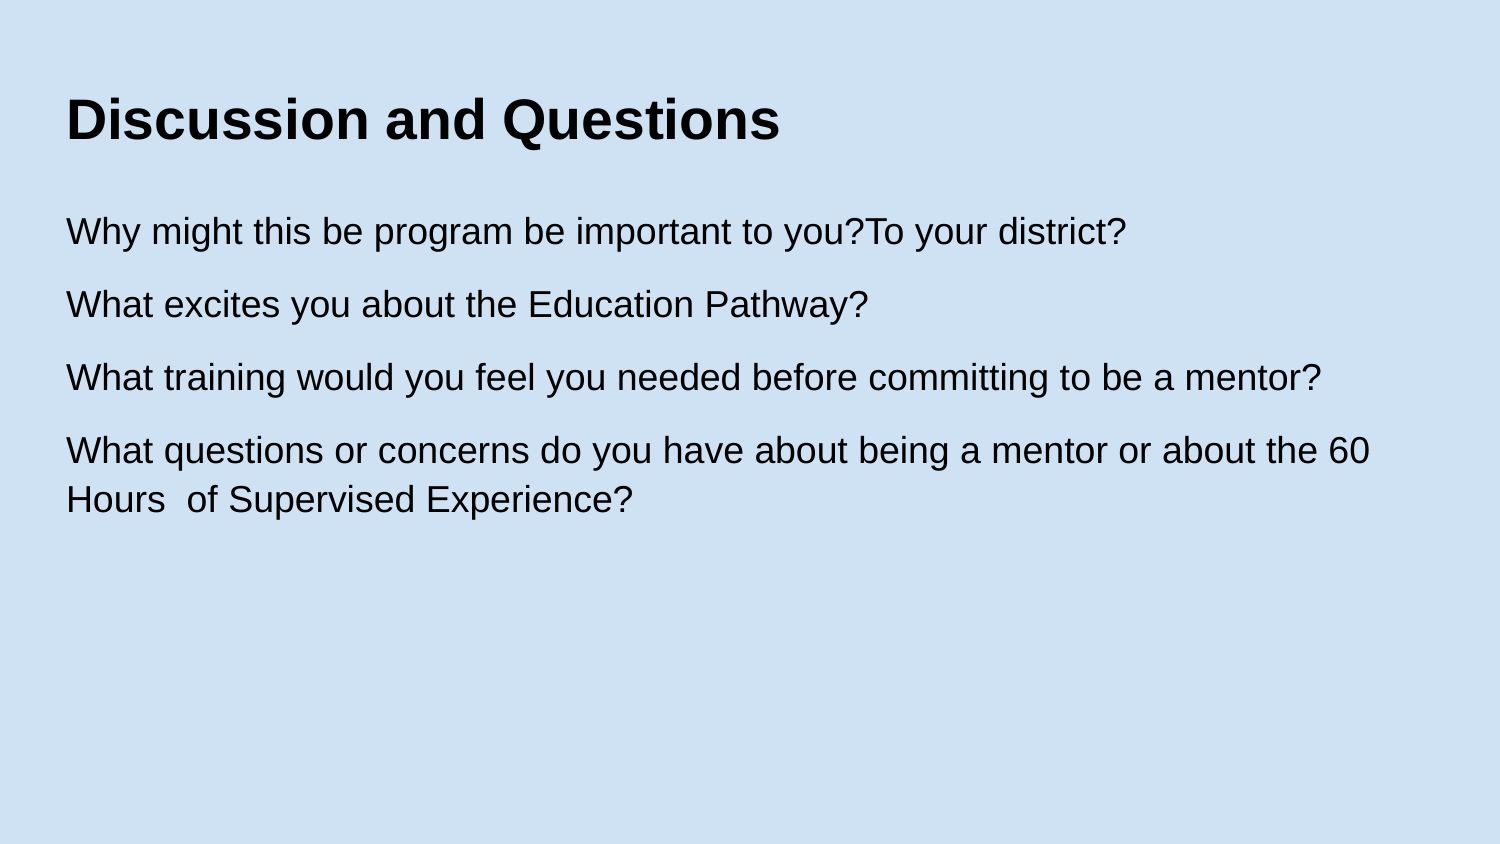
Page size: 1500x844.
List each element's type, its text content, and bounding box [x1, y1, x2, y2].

list Why might this be program be important to you?To your district? What excites you about the Education Pathway? What training would you feel you needed before committing to be a mentor? What questions or concerns do you have about being a mentor or about the 60 Hours of Supervised Experience? [51, 189, 1449, 750]
title Discussion and Questions [51, 72, 1449, 167]
